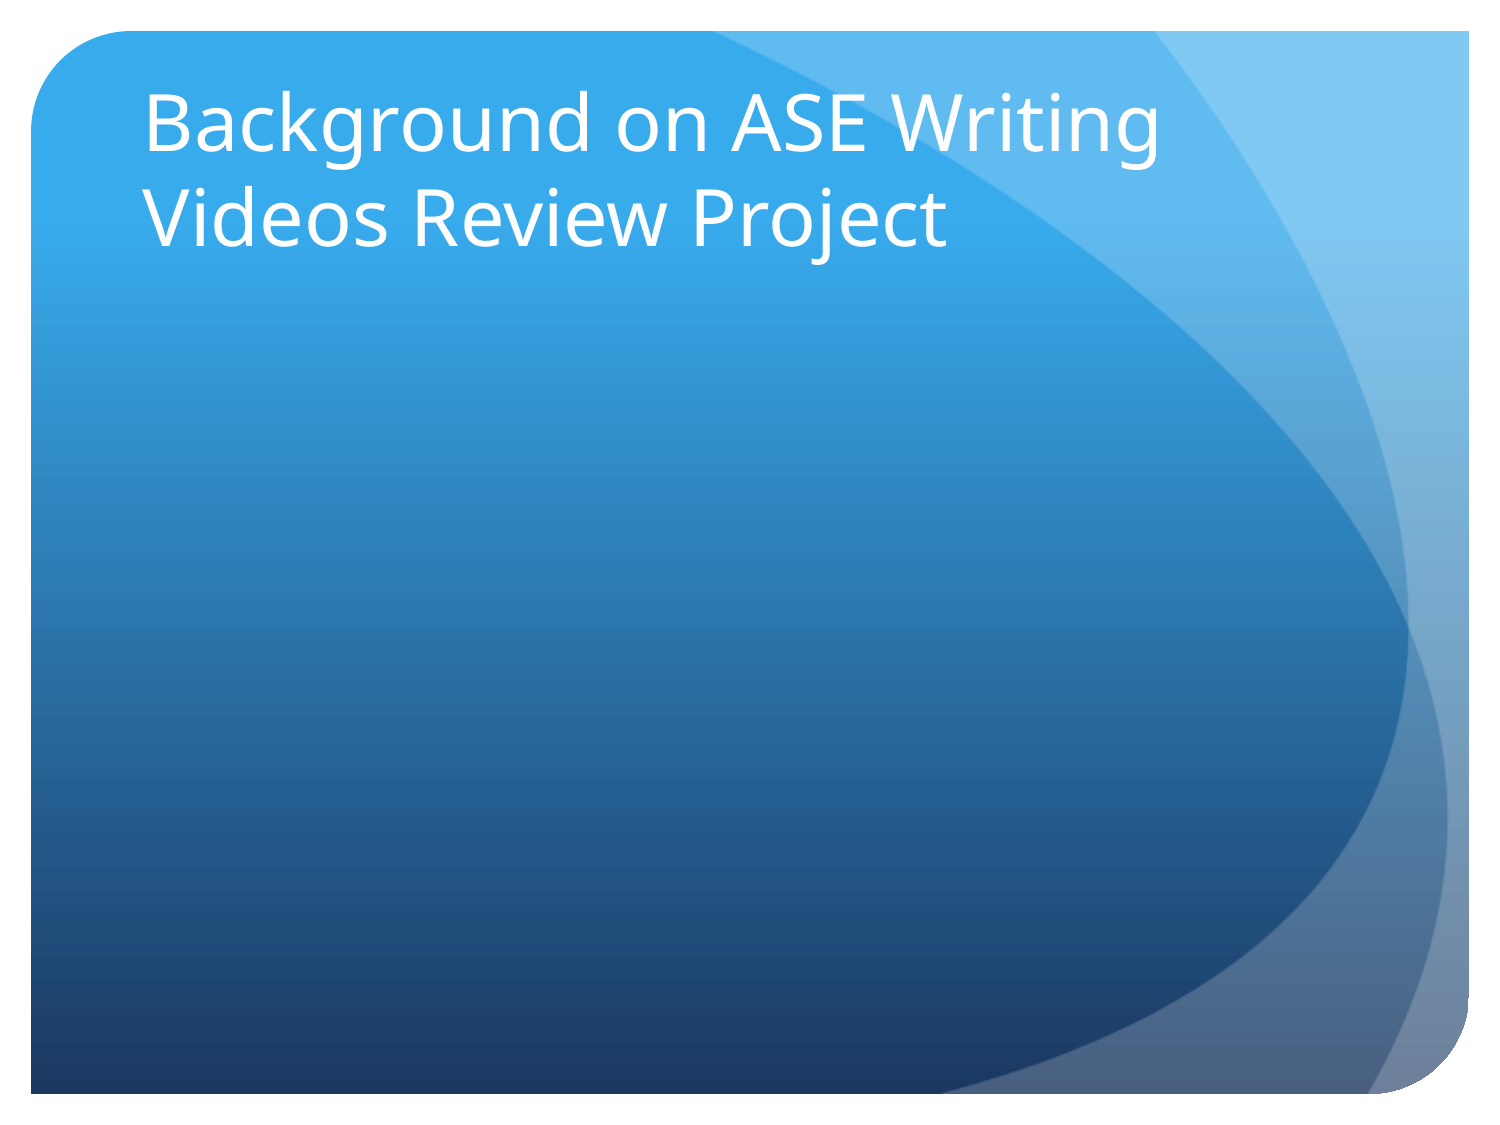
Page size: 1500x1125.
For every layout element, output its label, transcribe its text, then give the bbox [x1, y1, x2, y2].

picture [24, 30, 1473, 1094]
title Background on ASE Writing Videos Review Project [127, 62, 1372, 370]
